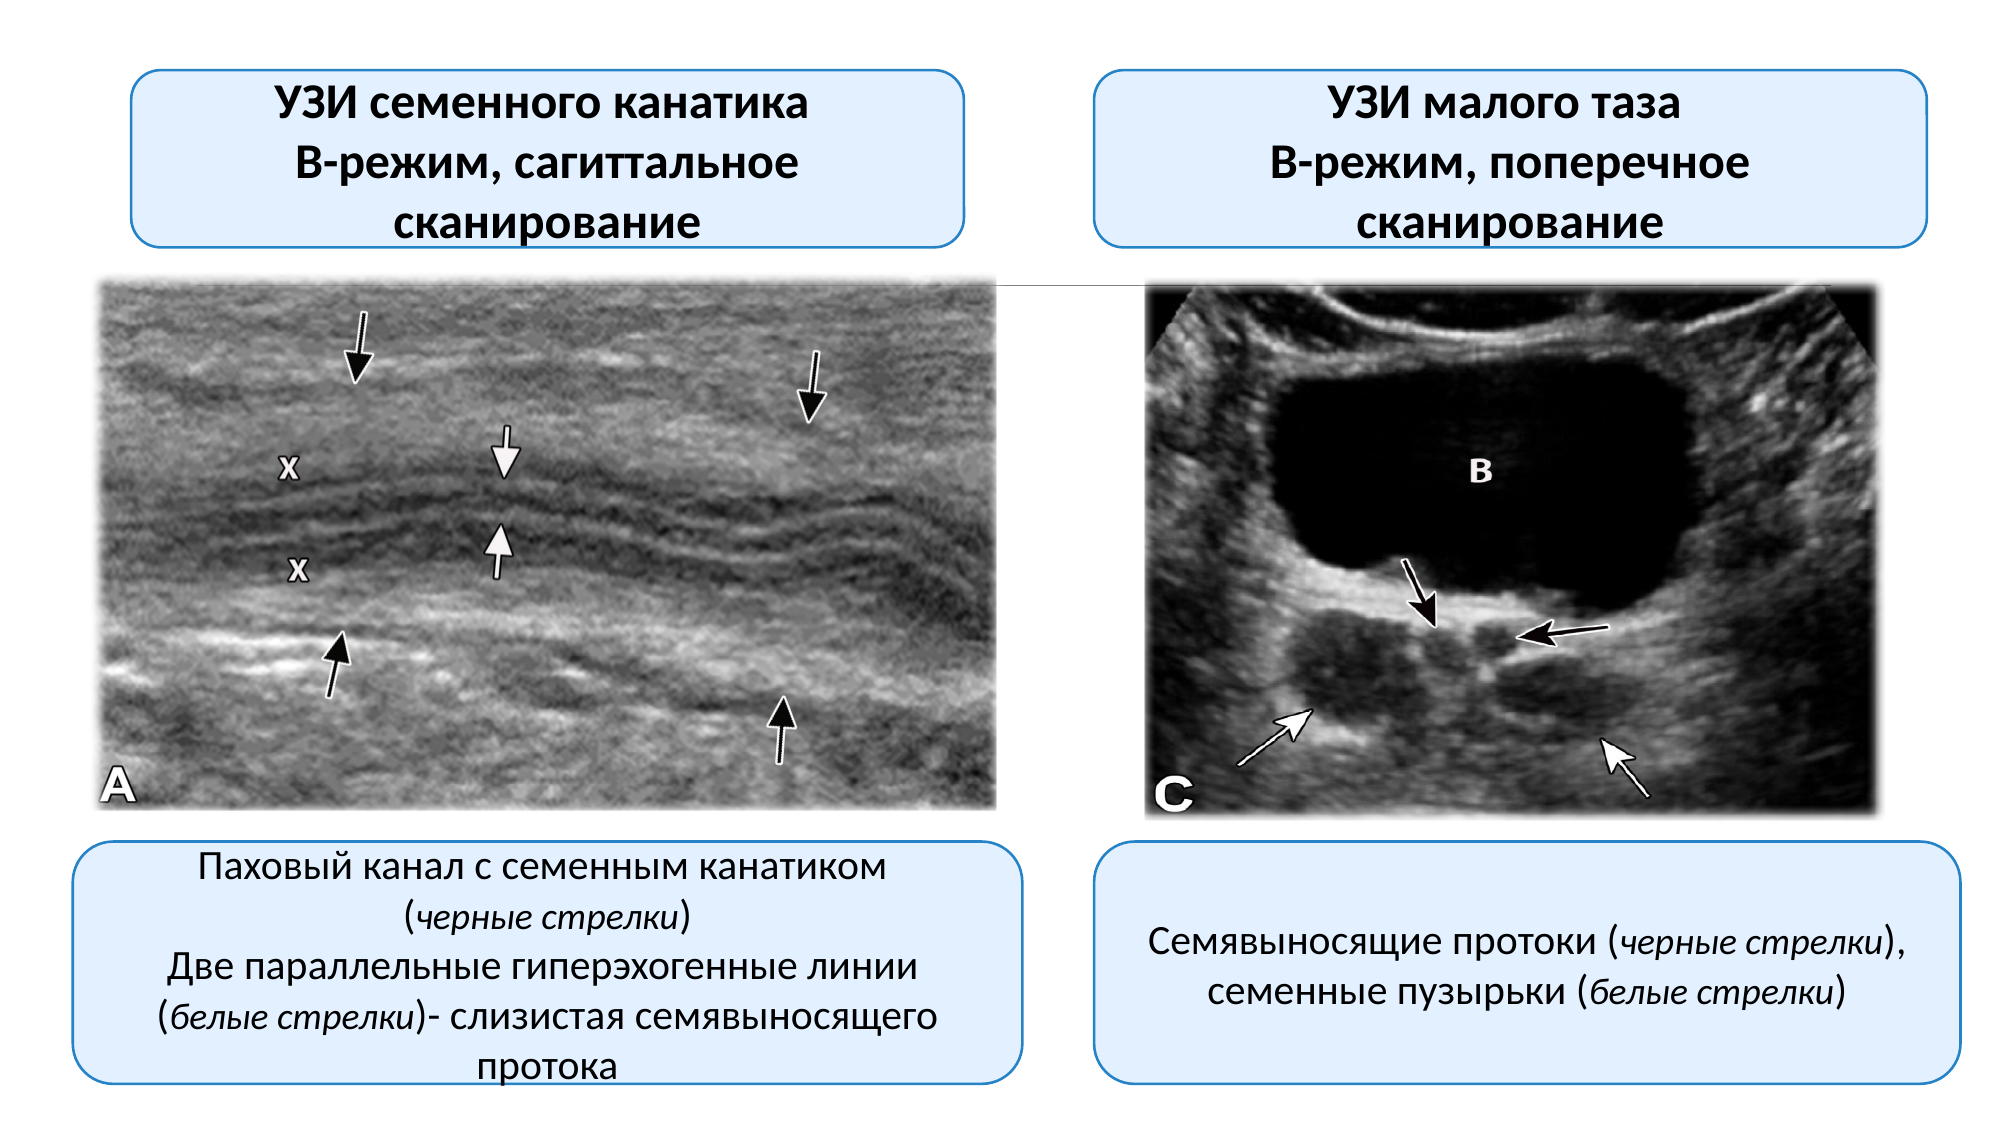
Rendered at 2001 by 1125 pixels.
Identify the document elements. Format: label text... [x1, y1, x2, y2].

text_box [0, 1025, 2000, 1125]
text_box Паховый канал с семенным канатиком (черные стрелки) Две параллельные гиперэхогенные линии (белые стрелки)- слизистая семявыносящего протока [71, 840, 1024, 1086]
picture [89, 271, 1006, 818]
picture [1135, 273, 1886, 824]
text_box УЗИ малого таза В-режим, поперечное сканирование [1092, 68, 1929, 249]
text_box УЗИ семенного канатика В-режим, сагиттальное сканирование [129, 68, 966, 249]
text_box Семявыносящие протоки (черные стрелки), семенные пузырьки (белые стрелки) [1092, 840, 1962, 1086]
